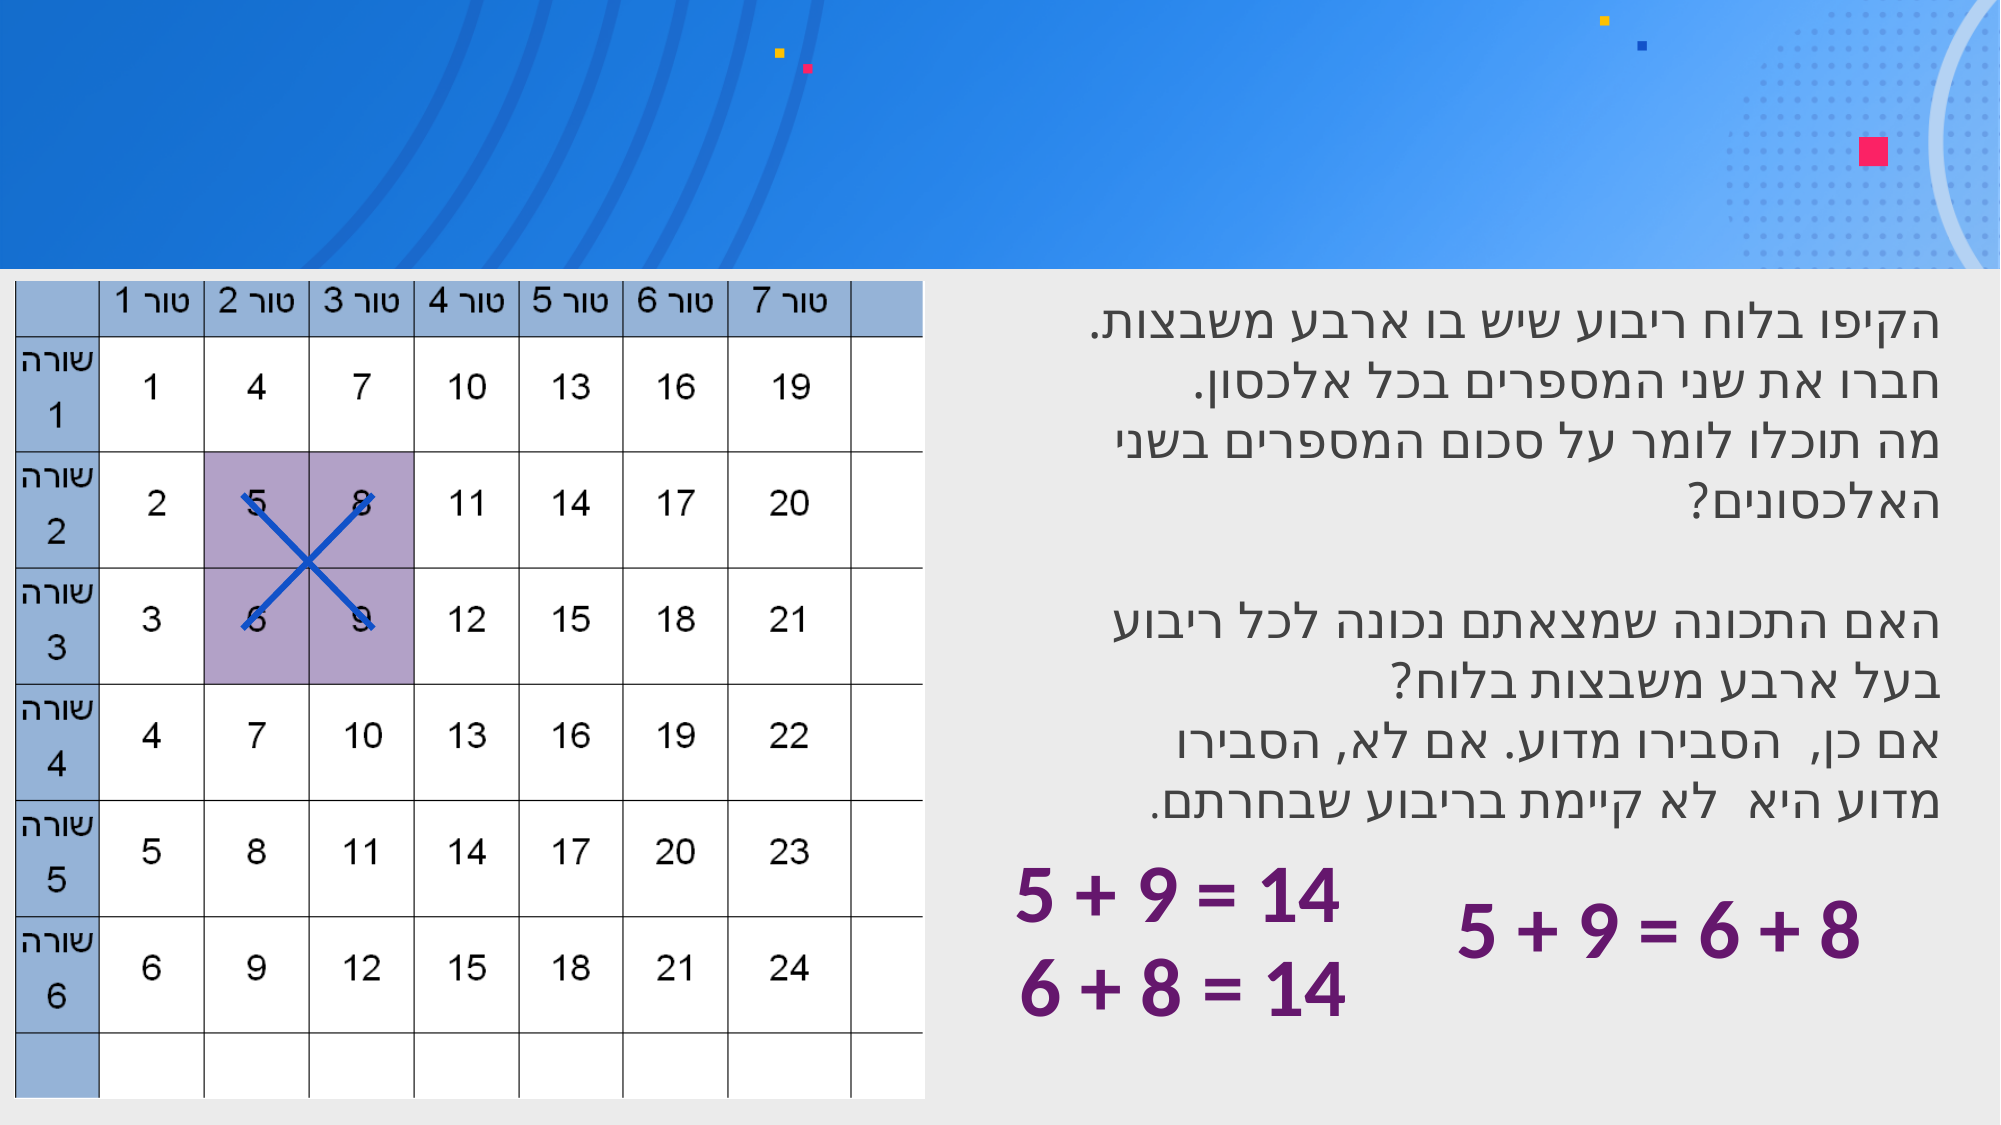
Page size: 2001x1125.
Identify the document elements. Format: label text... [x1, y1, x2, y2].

picture [14, 281, 925, 1099]
text_box 6 + 8 [1005, 925, 1187, 1041]
text_box הקיפו בלוח ריבוע שיש בו ארבע משבצות. חברו את שני המספרים בכל אלכסון. מה תוכלו לומר על סכום המספרים בשני האלכסונים? האם התכונה שמצאתם נכונה לכל ריבוע בעל ארבע משבצות בלוח? אם כן, הסבירו מדוע. אם לא, הסבירו מדוע היא לא קיימת בריבוע שבחרתם. [1044, 281, 1958, 1125]
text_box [242, 494, 374, 629]
text_box = 14 [1181, 831, 1388, 925]
text_box 5 + 9 = 6 + 8 [1441, 867, 1958, 983]
text_box 5 + 9 [1000, 831, 1181, 947]
picture [0, 0, 2000, 269]
text_box = 14 [1187, 925, 1394, 1041]
